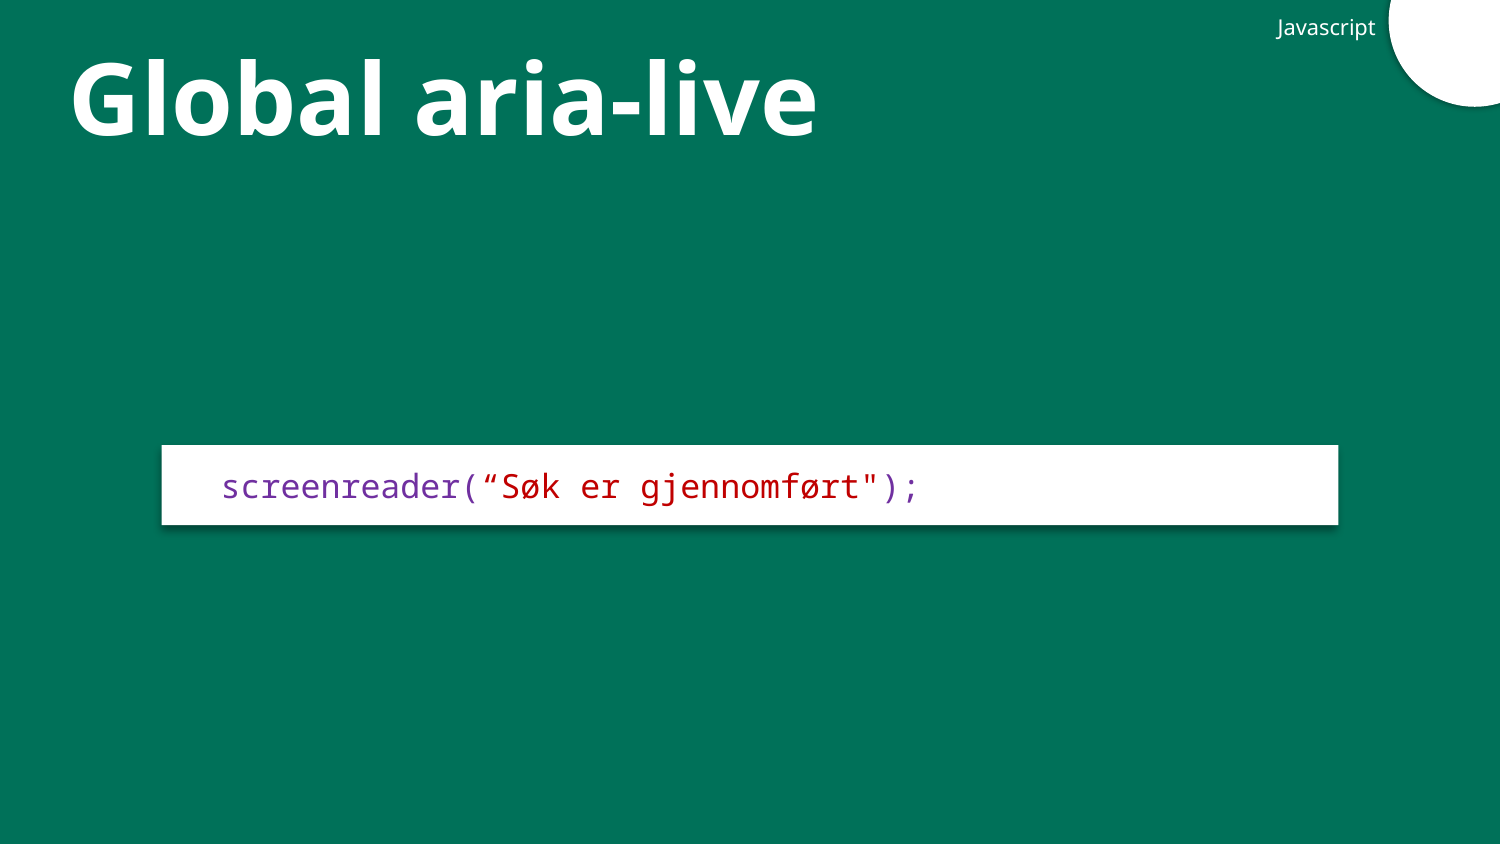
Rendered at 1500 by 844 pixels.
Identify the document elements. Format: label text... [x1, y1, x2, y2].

title Global aria-live [68, 55, 1376, 151]
list Javascript [974, 14, 1376, 44]
text_box screenreader(“Søk er gjennomført"); [161, 445, 1339, 526]
